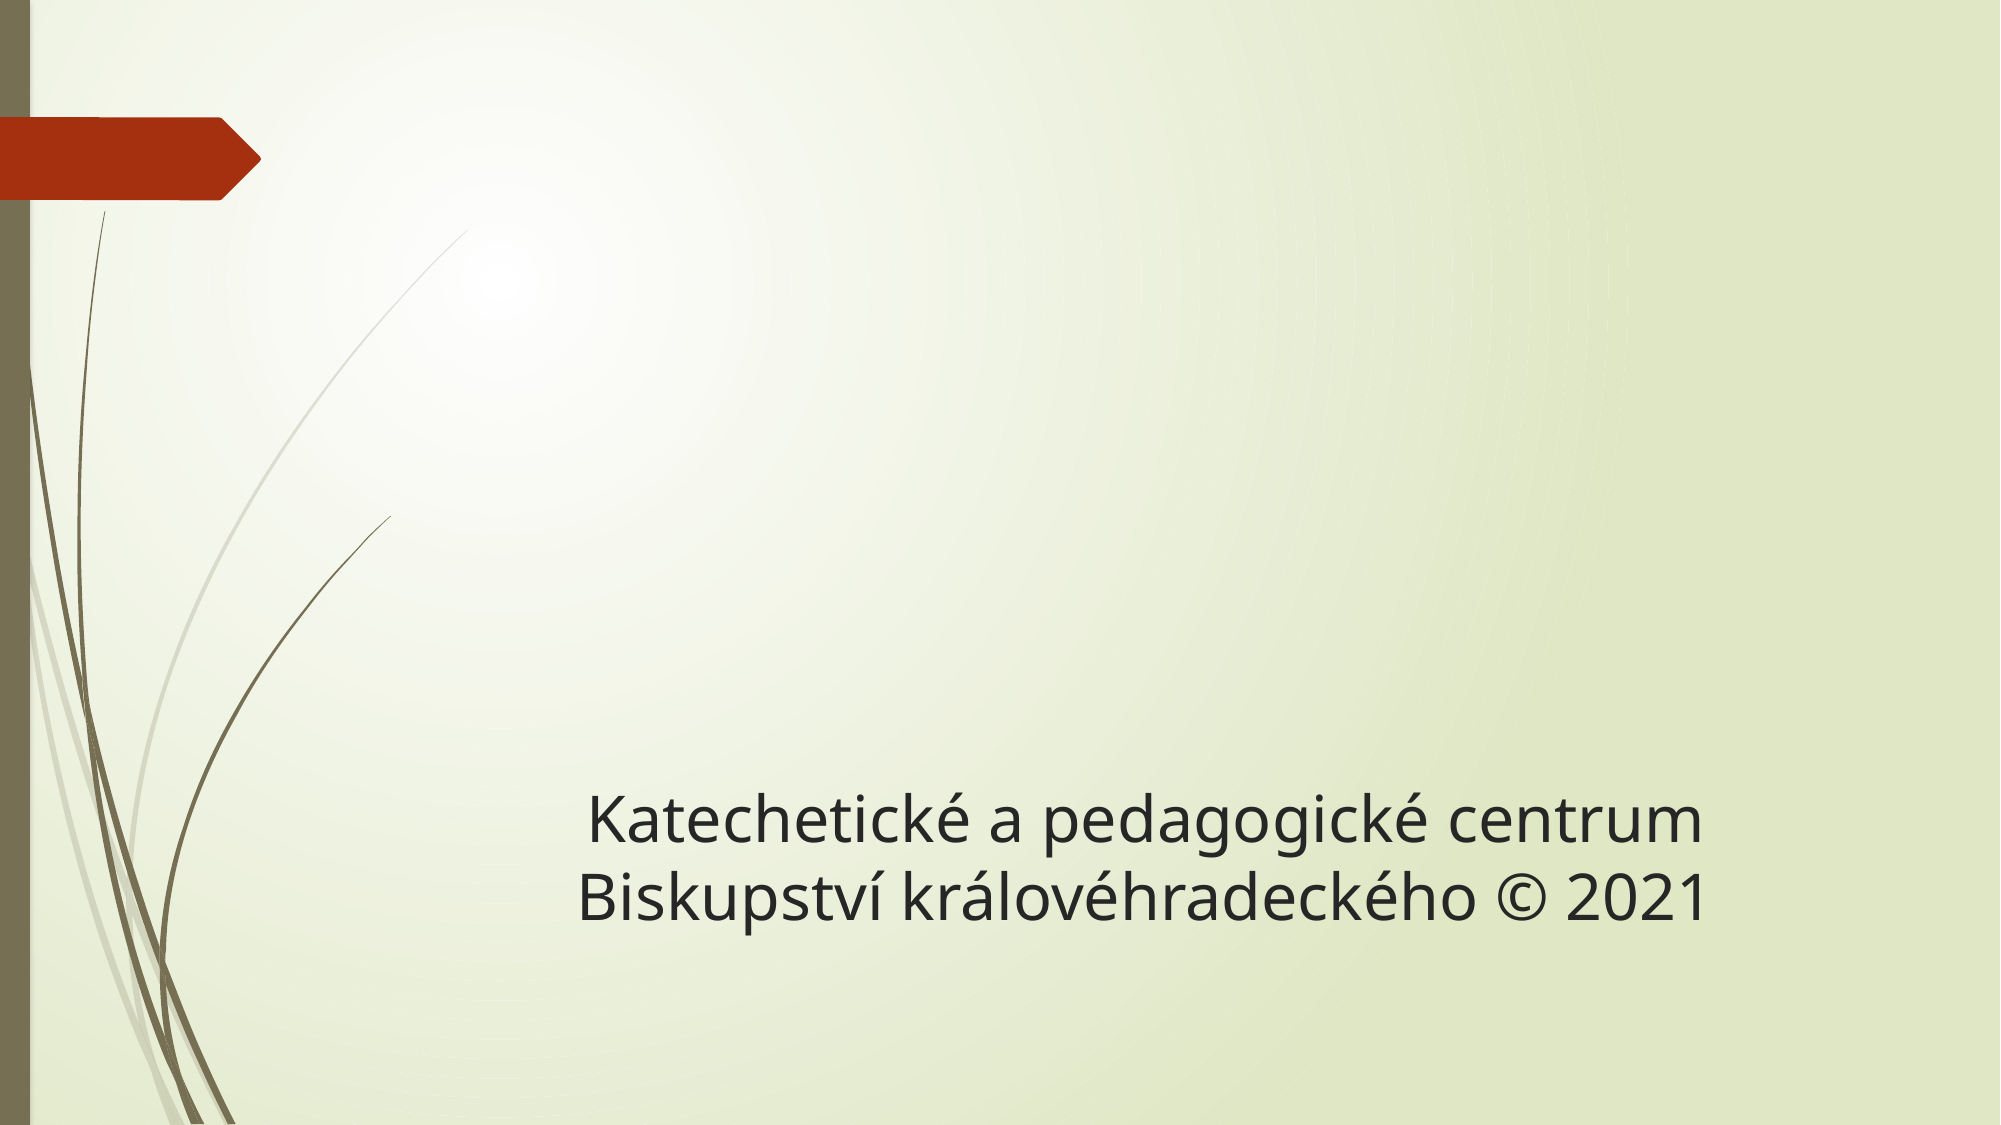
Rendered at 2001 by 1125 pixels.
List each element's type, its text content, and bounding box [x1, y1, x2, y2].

title Katechetické a pedagogické centrum Biskupství královéhradeckého © 2021 [414, 770, 1877, 1019]
